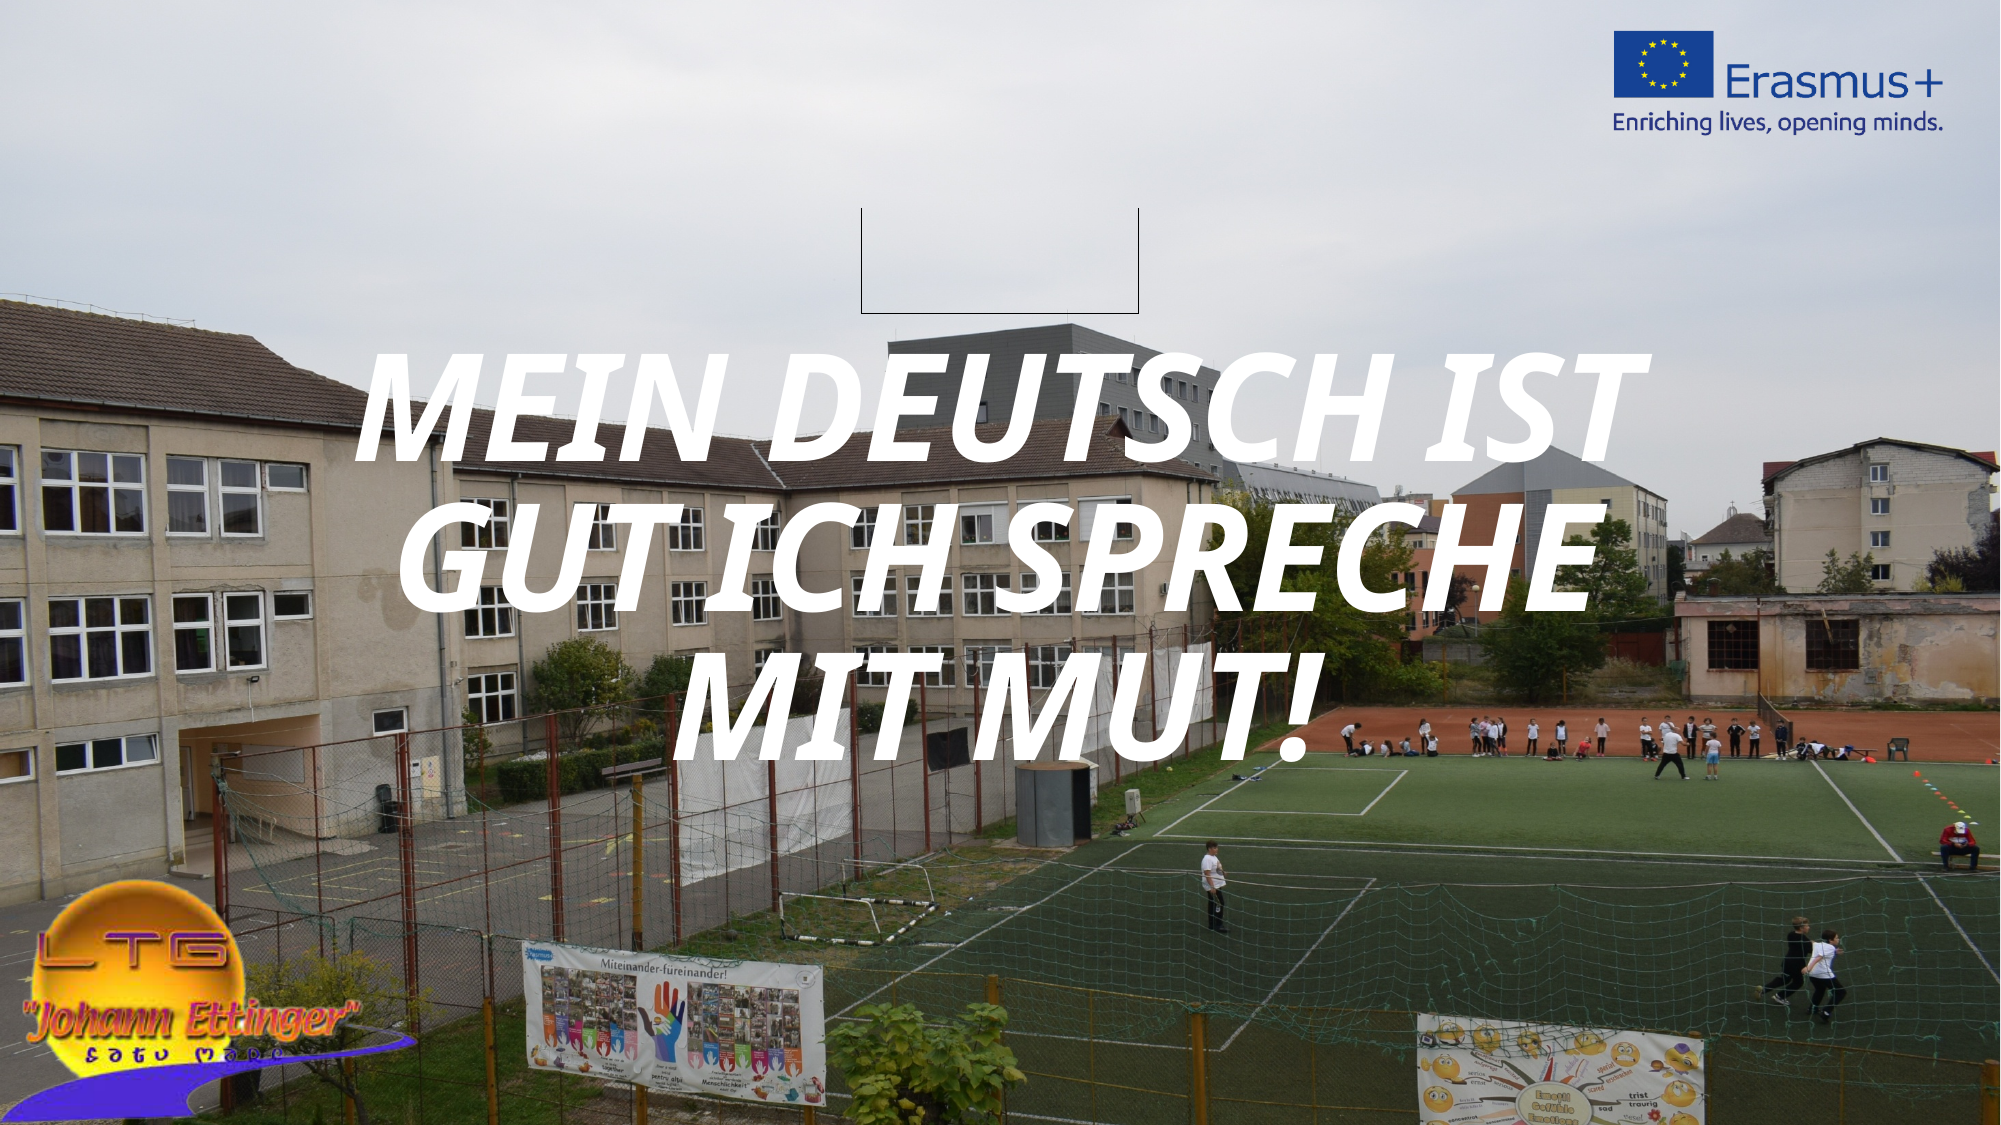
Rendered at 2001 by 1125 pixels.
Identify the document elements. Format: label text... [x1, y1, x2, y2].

picture [0, 0, 2001, 1125]
title Mein deutsch ist gut ich spreche mit mut! [250, 353, 1741, 780]
